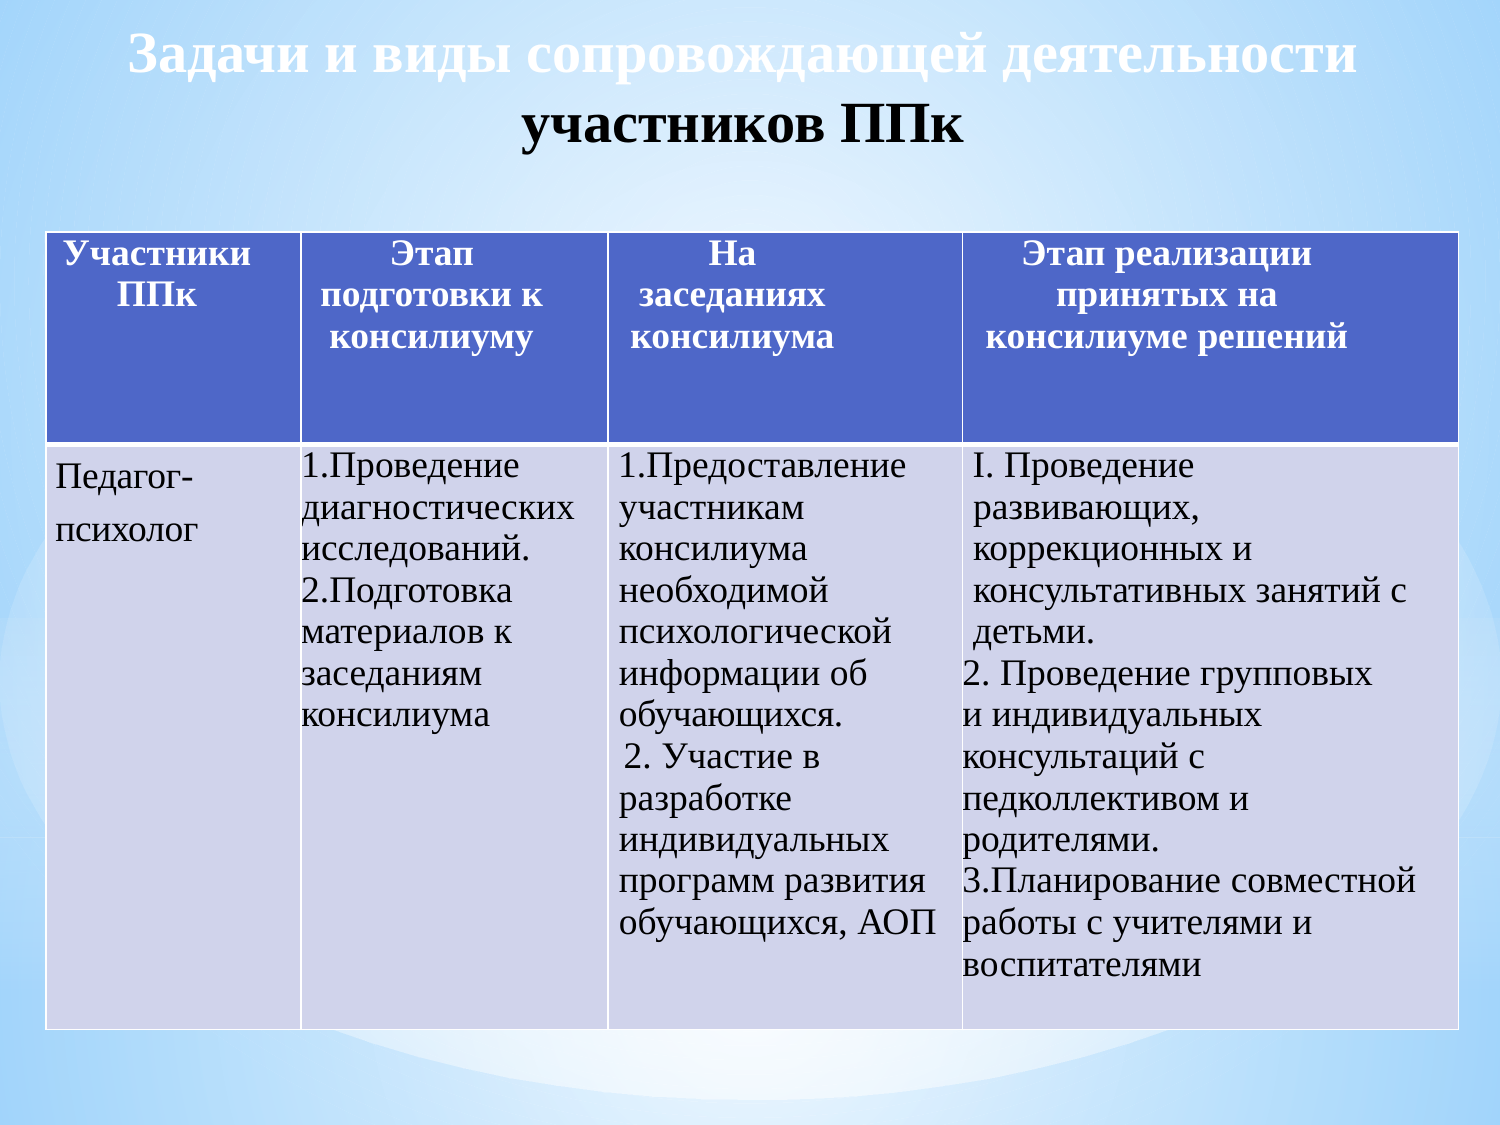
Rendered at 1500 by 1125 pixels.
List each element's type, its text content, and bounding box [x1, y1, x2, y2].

table_header На заседаниях консилиума [609, 233, 962, 442]
table_cell Педагог- психолог [47, 447, 300, 1029]
table_cell 1.Предоставление участникам консилиума необходимой психологической информации об обучающихся. 2. Участие в разработке индивидуальных программ развития обучающихся, АОП [609, 447, 962, 1029]
table_header Этап подготовки к консилиуму [302, 233, 607, 442]
table_header Участники ППк [47, 233, 300, 442]
table_cell 1.Проведение диагностических исследований. 2.Подготовка материалов к заседаниям консилиума [302, 447, 607, 1029]
table_cell I. Проведение развивающих, коррекционных и консультативных занятий с детьми. 2. Проведение групповых и индивидуальных консультаций с педколлективом и родителями. 3.Планирование совместной работы с учителями и воспитателями [963, 447, 1458, 1029]
table_header Этап реализации принятых на консилиуме решений [963, 233, 1458, 442]
text_box Задачи и виды сопровождающей деятельности участников ППк [45, 7, 1440, 162]
